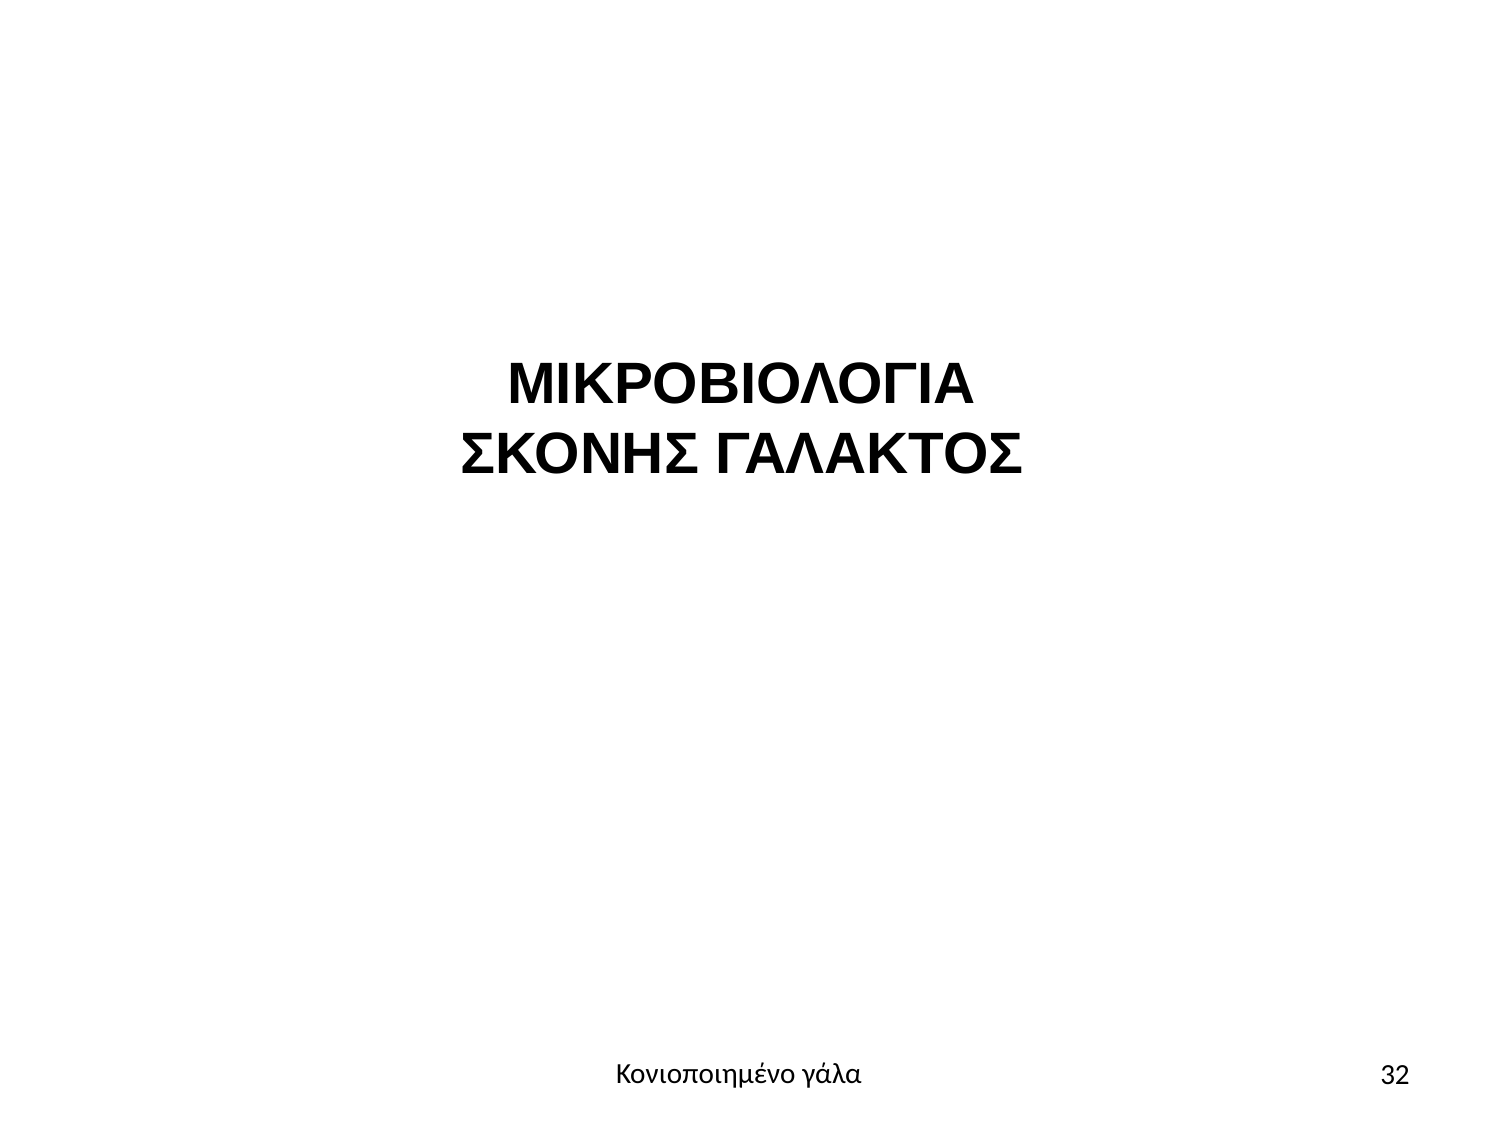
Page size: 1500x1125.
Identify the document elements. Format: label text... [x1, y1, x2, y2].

text_box ΜΙΚΡΟΒΙΟΛΟΓΙΑ ΣΚΟΝΗΣ ΓΑΛΑΚΤΟΣ [0, 337, 1500, 493]
text_box Κονιοποιημένο γάλα [477, 1046, 1001, 1125]
slide_number 32 [1074, 1042, 1425, 1103]
